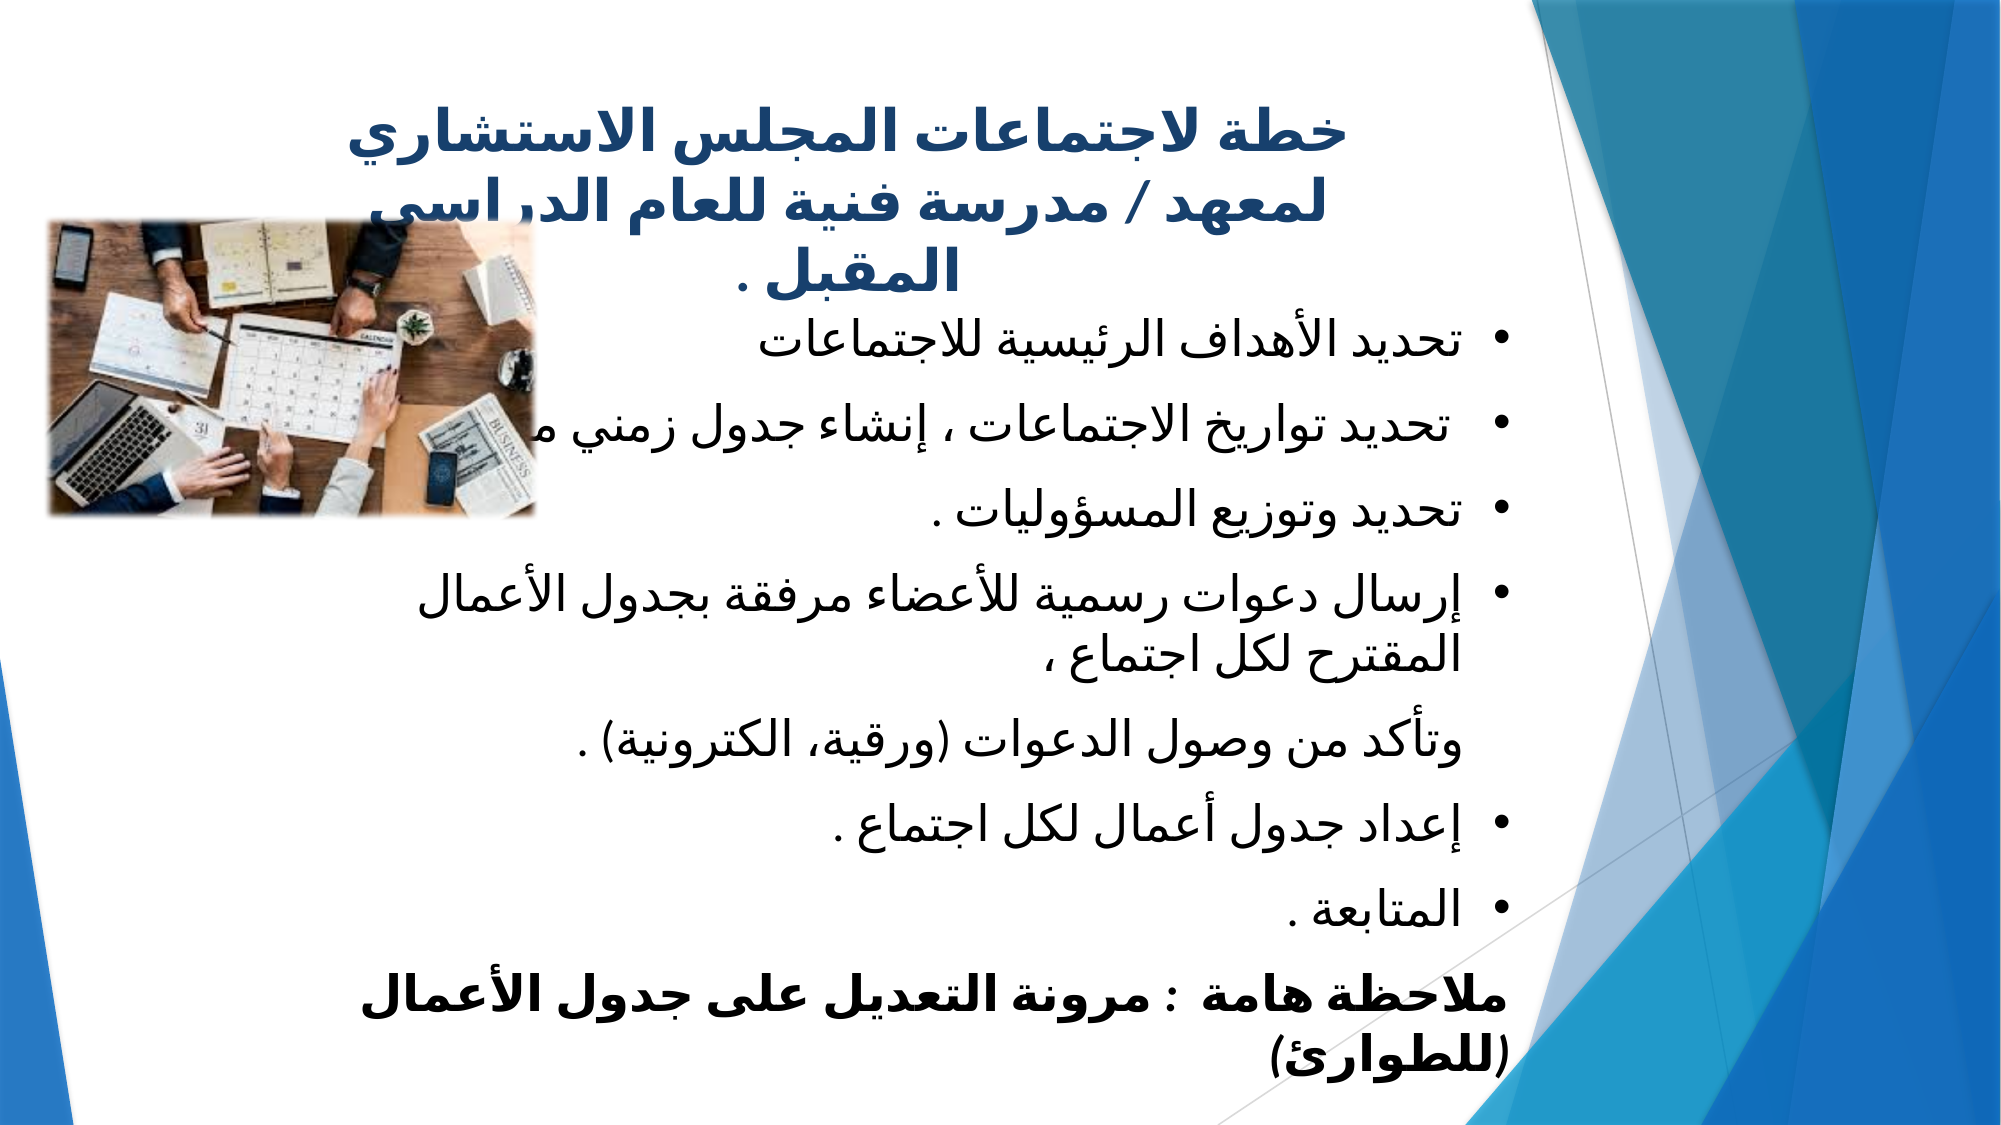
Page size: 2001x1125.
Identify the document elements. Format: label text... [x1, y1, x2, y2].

text_box خطة لاجتماعات المجلس الاستشاري لمعهد / مدرسة فنية للعام الدراسي المقبل . [256, 85, 1441, 299]
text_box تحديد الأهداف الرئيسية للاجتماعات تحديد تواريخ الاجتماعات ، إنشاء جدول زمني مفصل . تحديد وتوزيع المسؤوليات . إرسال دعوات رسمية للأعضاء مرفقة بجدول الأعمال المقترح لكل اجتماع ، وتأكد من وصول الدعوات (ورقية، الكترونية) . إعداد جدول أعمال لكل اجتماع . المتابعة . ملاحظة هامة : مرونة التعديل على جدول الأعمال (للطوارئ) [243, 299, 1526, 1090]
picture [42, 214, 539, 521]
